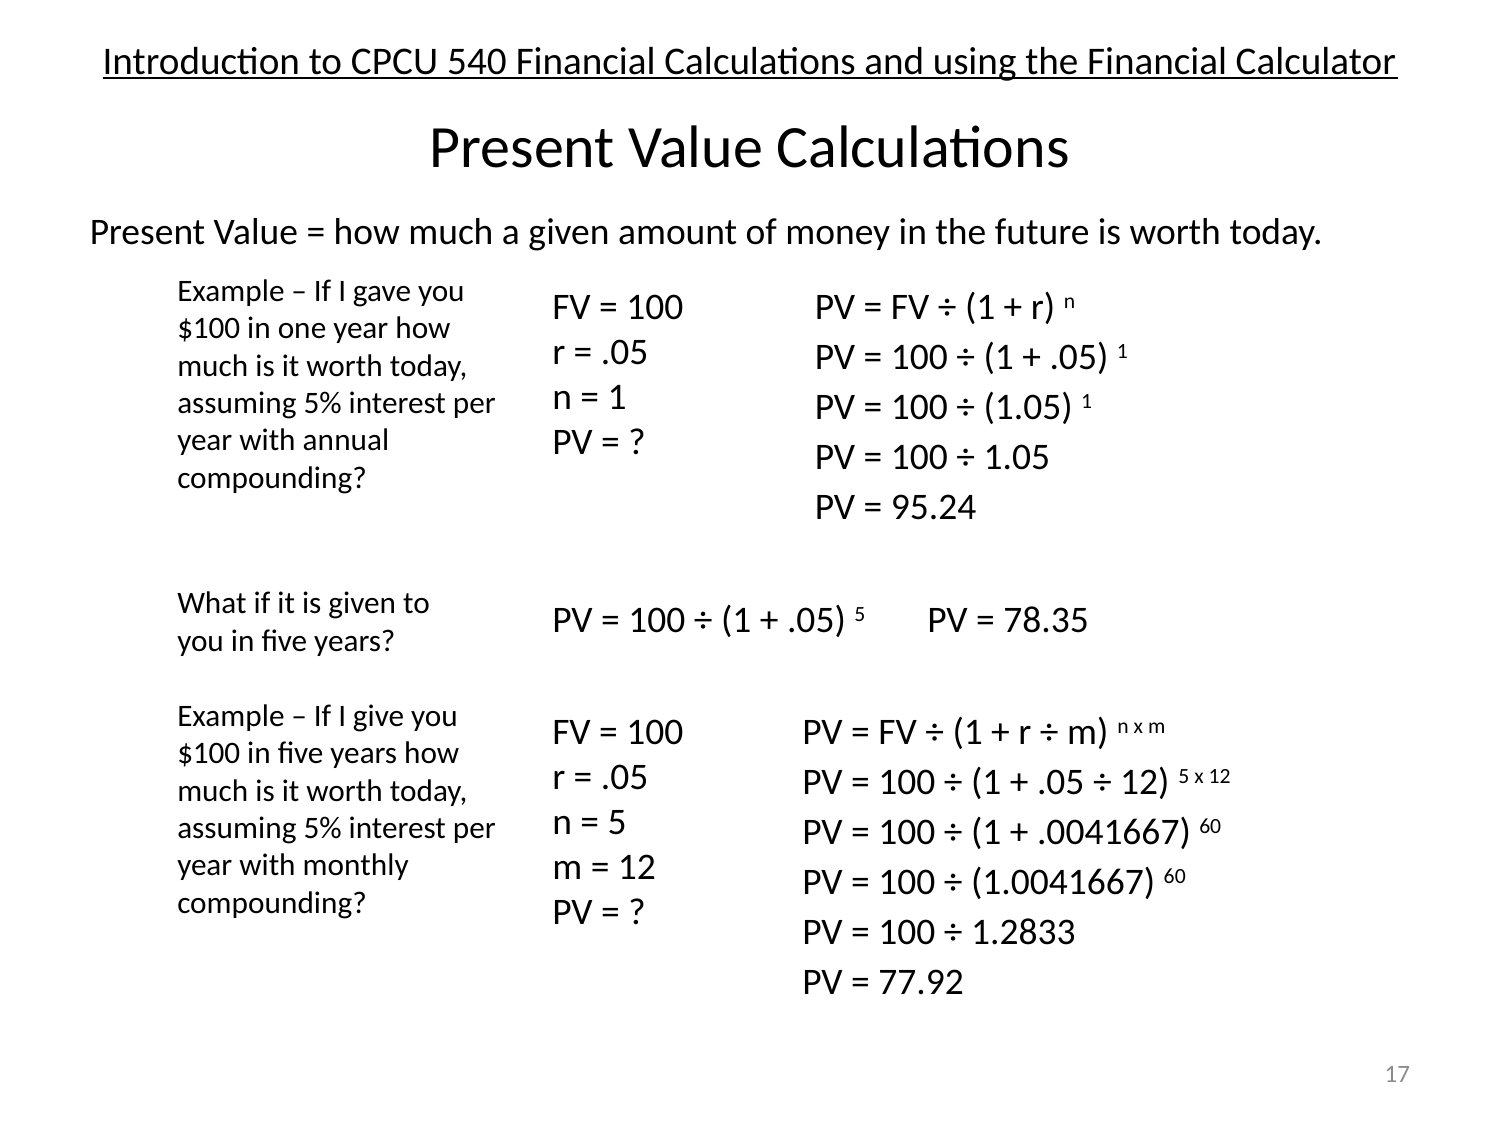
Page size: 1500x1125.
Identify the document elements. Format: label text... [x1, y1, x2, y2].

text_box PV = 100 ÷ 1.05 [799, 424, 1163, 474]
text_box PV = 100 ÷ (1 + .05 ÷ 12) 5 x 12 [787, 749, 1275, 810]
slide_number 17 [1074, 1042, 1425, 1103]
text_box PV = FV ÷ (1 + r) n [799, 274, 1163, 324]
list Present Value Calculations [24, 99, 1475, 188]
text_box Example – If I gave you $100 in one year how much is it worth today, assuming 5% interest per year with annual compounding? [162, 262, 513, 502]
text_box PV = 95.24 [799, 474, 1163, 535]
text_box Example – If I give you $100 in five years how much is it worth today, assuming 5% interest per year with monthly compounding? [162, 687, 513, 927]
text_box PV = 100 ÷ (1 + .05) 1 [799, 324, 1163, 374]
text_box FV = 100 r = .05 n = 1 PV = ? [537, 274, 713, 470]
text_box FV = 100 r = .05 n = 5 m = 12 PV = ? [537, 699, 713, 940]
text_box PV = FV ÷ (1 + r ÷ m) n x m [787, 699, 1250, 749]
title Introduction to CPCU 540 Financial Calculations and using the Financial Calculator [75, 24, 1425, 93]
text_box PV = 77.92 [787, 949, 1150, 1010]
text_box PV = 100 ÷ (1 + .05) 5 [537, 587, 900, 648]
text_box PV = 100 ÷ (1.05) 1 [799, 374, 1163, 424]
text_box Present Value = how much a given amount of money in the future is worth today. [74, 199, 1413, 260]
text_box PV = 78.35 [912, 587, 1113, 648]
text_box PV = 100 ÷ 1.2833 [787, 899, 1150, 949]
text_box What if it is given to you in five years? [162, 574, 488, 665]
text_box PV = 100 ÷ (1.0041667) 60 [787, 849, 1250, 910]
text_box PV = 100 ÷ (1 + .0041667) 60 [787, 799, 1250, 849]
